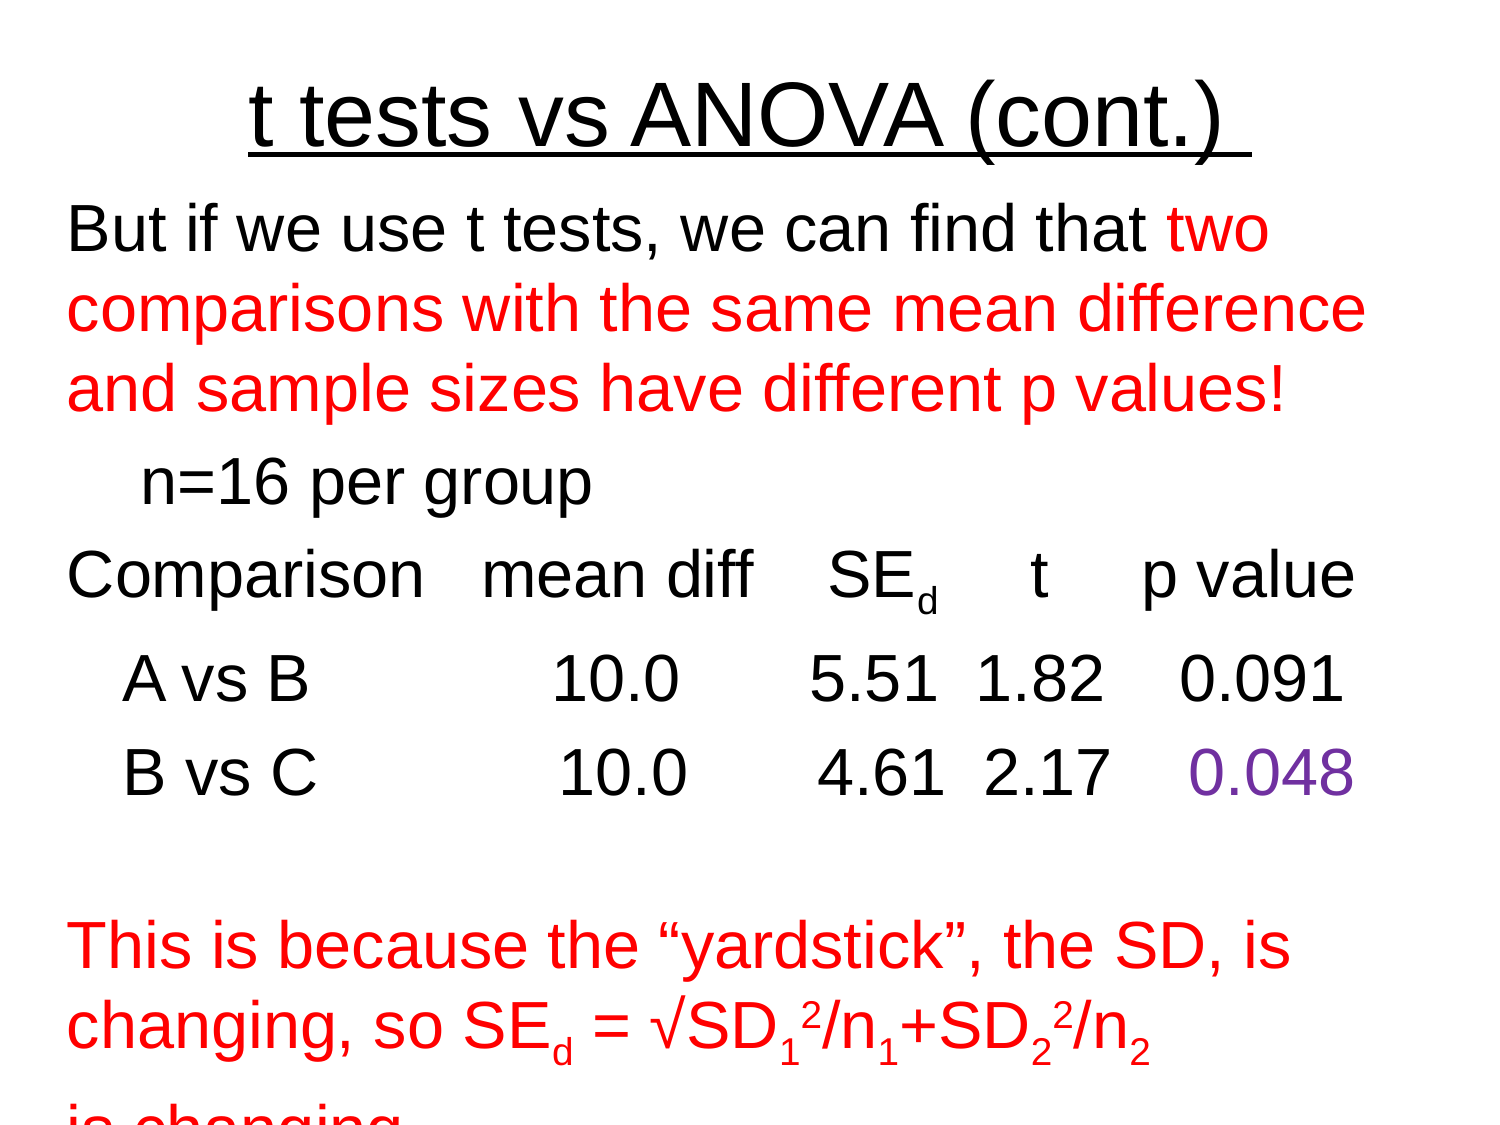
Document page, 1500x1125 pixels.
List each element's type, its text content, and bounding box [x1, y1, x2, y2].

title t tests vs ANOVA (cont.) [74, 44, 1426, 176]
list But if we use t tests, we can find that two comparisons with the same mean difference and sample sizes have different p values! n=16 per group Comparison mean diff SEd t p value A vs B 10.0 5.51 1.82 0.091 B vs C 10.0 4.61 2.17 0.048 This is because the “yardstick”, the SD, is changing, so SEd = √SD12/n1+SD22/n2 is changing. [51, 176, 1428, 1076]
